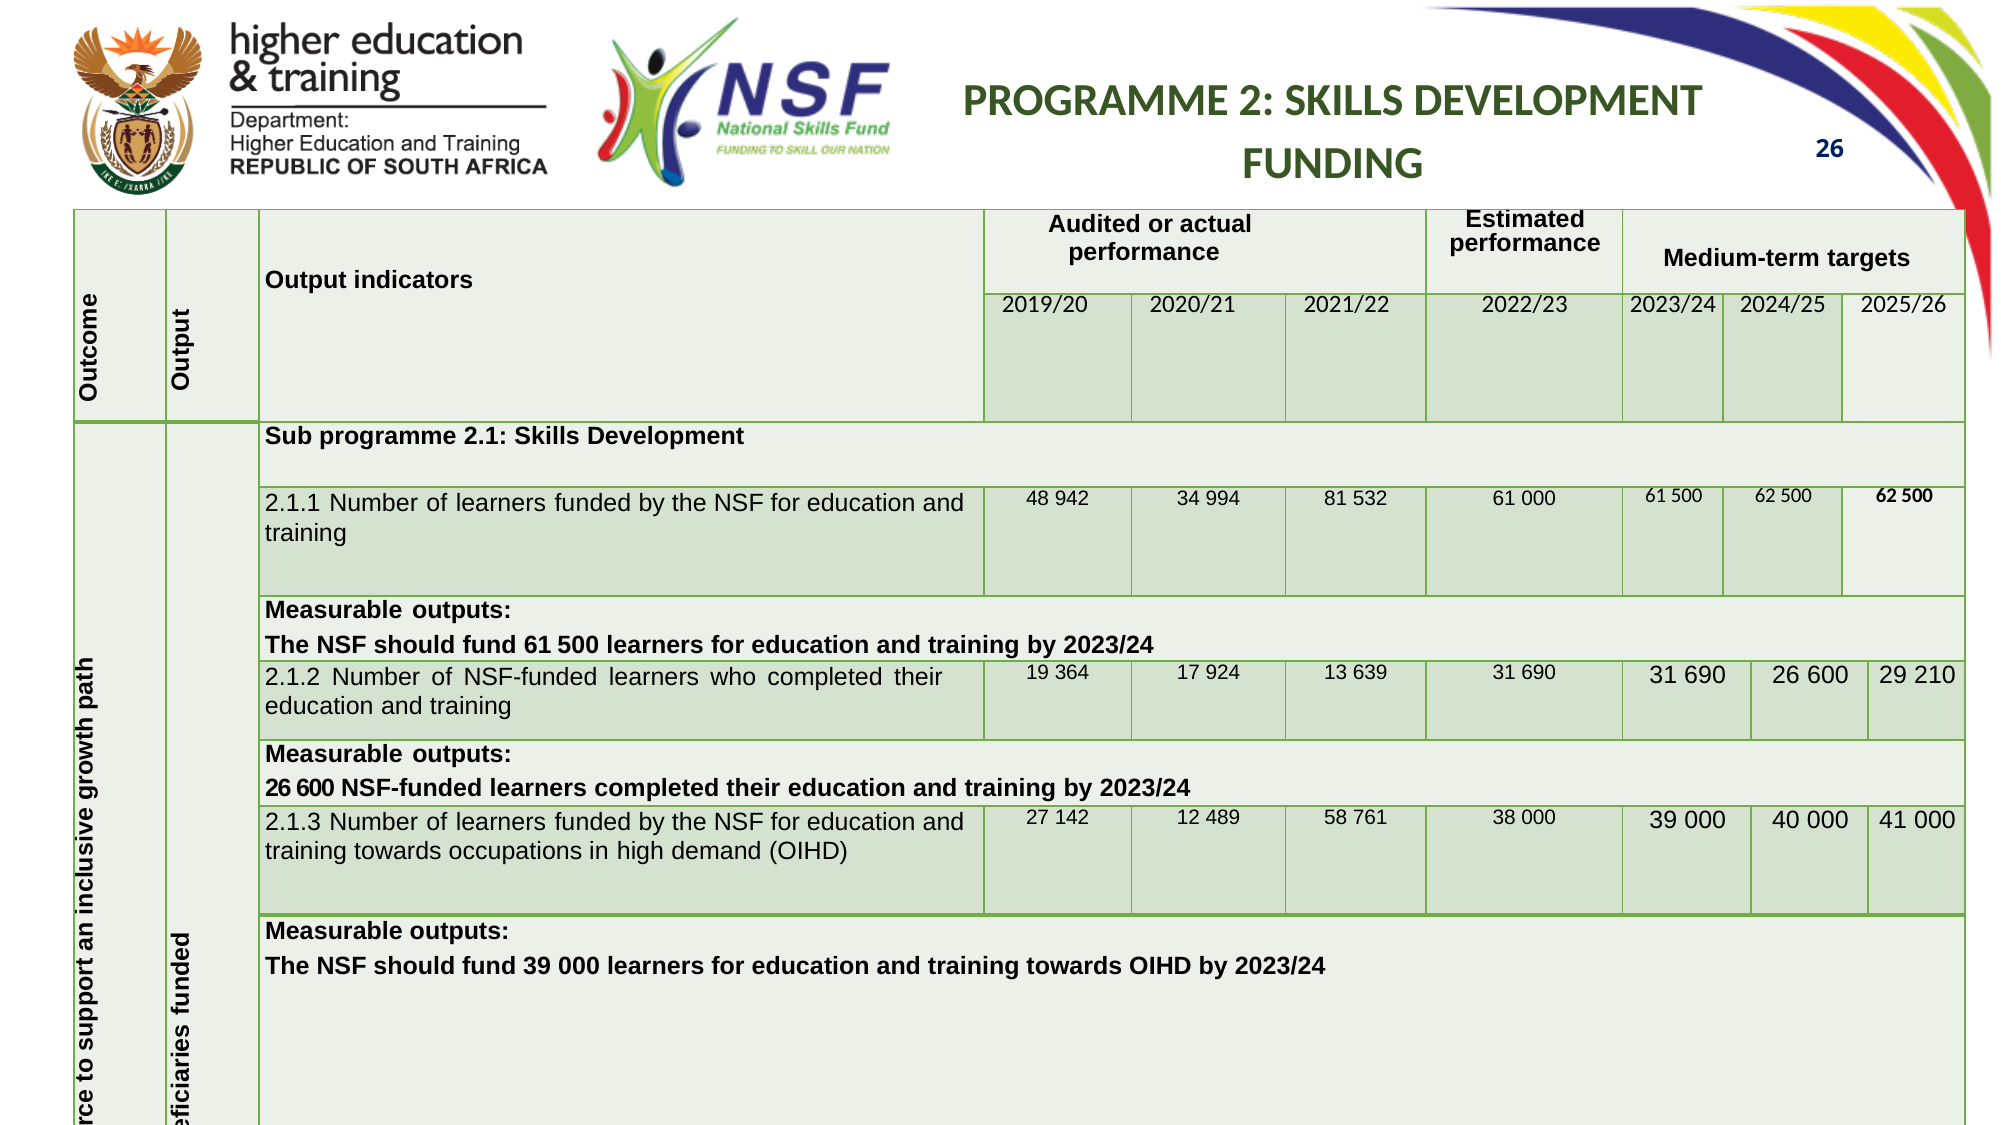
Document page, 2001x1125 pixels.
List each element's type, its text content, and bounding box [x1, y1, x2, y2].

table_cell 62 500 [1843, 488, 1964, 595]
table_cell 2.1 Skills development beneficiaries funded [167, 424, 258, 1125]
table_cell 12 489 [1132, 807, 1285, 913]
table_cell 13 639 [1286, 662, 1425, 739]
table_cell 2.1.1 Number of learners funded by the NSF for education and training [260, 488, 983, 595]
table_cell 2.1.2 Number of NSF-funded learners who completed their education and training [260, 662, 983, 739]
table_cell Measurable outputs: The NSF should fund 61 500 learners for education and training by 2023/24 [260, 597, 1964, 660]
table_header Estimated performance [1427, 210, 1622, 293]
list [73, 168, 1936, 209]
table_header Output indicators [260, 210, 983, 421]
table_cell 2019/20 [985, 295, 1131, 421]
table_cell 39 000 [1623, 807, 1750, 913]
table_cell 27 142 [985, 807, 1131, 913]
table_cell Sub programme 2.1: Skills Development [260, 423, 1964, 486]
table_cell 81 532 [1286, 488, 1425, 595]
table_cell Measurable outputs: 26 600 NSF-funded learners completed their education and training by 2023/24 [260, 741, 1964, 805]
table_cell 61 000 [1427, 488, 1622, 595]
table_header Outcome [75, 210, 165, 420]
table_cell 31 690 [1623, 662, 1750, 739]
table_cell 2.1.3 Number of learners funded by the NSF for education and training towards occupations in high demand (OIHD) [260, 807, 983, 913]
picture [73, 22, 548, 168]
table_cell 26 600 [1752, 662, 1867, 739]
table_cell A skilled and capable workforce to support an inclusive growth path [75, 424, 165, 1125]
table_cell 34 994 [1132, 488, 1285, 595]
table_header Audited or actual performance [985, 210, 1425, 293]
table_cell Measurable outputs: The NSF should fund 39 000 learners for education and training towards OIHD by 2023/24 [260, 917, 1964, 1125]
table_cell 41 000 [1869, 807, 1964, 913]
table_cell 2024/25 [1724, 295, 1841, 421]
table_cell 2020/21 [1132, 295, 1285, 421]
table_cell 58 761 [1286, 807, 1425, 913]
table_cell 31 690 [1427, 662, 1622, 739]
table_cell 2022/23 [1427, 295, 1622, 421]
slide_number 26 [1781, 131, 1860, 169]
table_cell 2025/26 [1843, 295, 1964, 421]
table_header Output [167, 210, 258, 420]
table_cell 38 000 [1427, 807, 1622, 913]
table_cell 2023/24 [1623, 295, 1722, 421]
picture [1366, 0, 2000, 374]
text_box PROGRAMME 2: SKILLS DEVELOPMENT FUNDING [885, 54, 1781, 196]
picture [589, 10, 899, 168]
table_cell 19 364 [985, 662, 1131, 739]
table_cell 17 924 [1132, 662, 1285, 739]
table_cell 2021/22 [1286, 295, 1425, 421]
table_cell 62 500 [1724, 488, 1841, 595]
table_cell 29 210 [1869, 662, 1964, 739]
table_cell 40 000 [1752, 807, 1867, 913]
table_cell 48 942 [985, 488, 1131, 595]
table_cell 61 500 [1623, 488, 1722, 595]
table_header Medium-term targets [1623, 210, 1964, 293]
